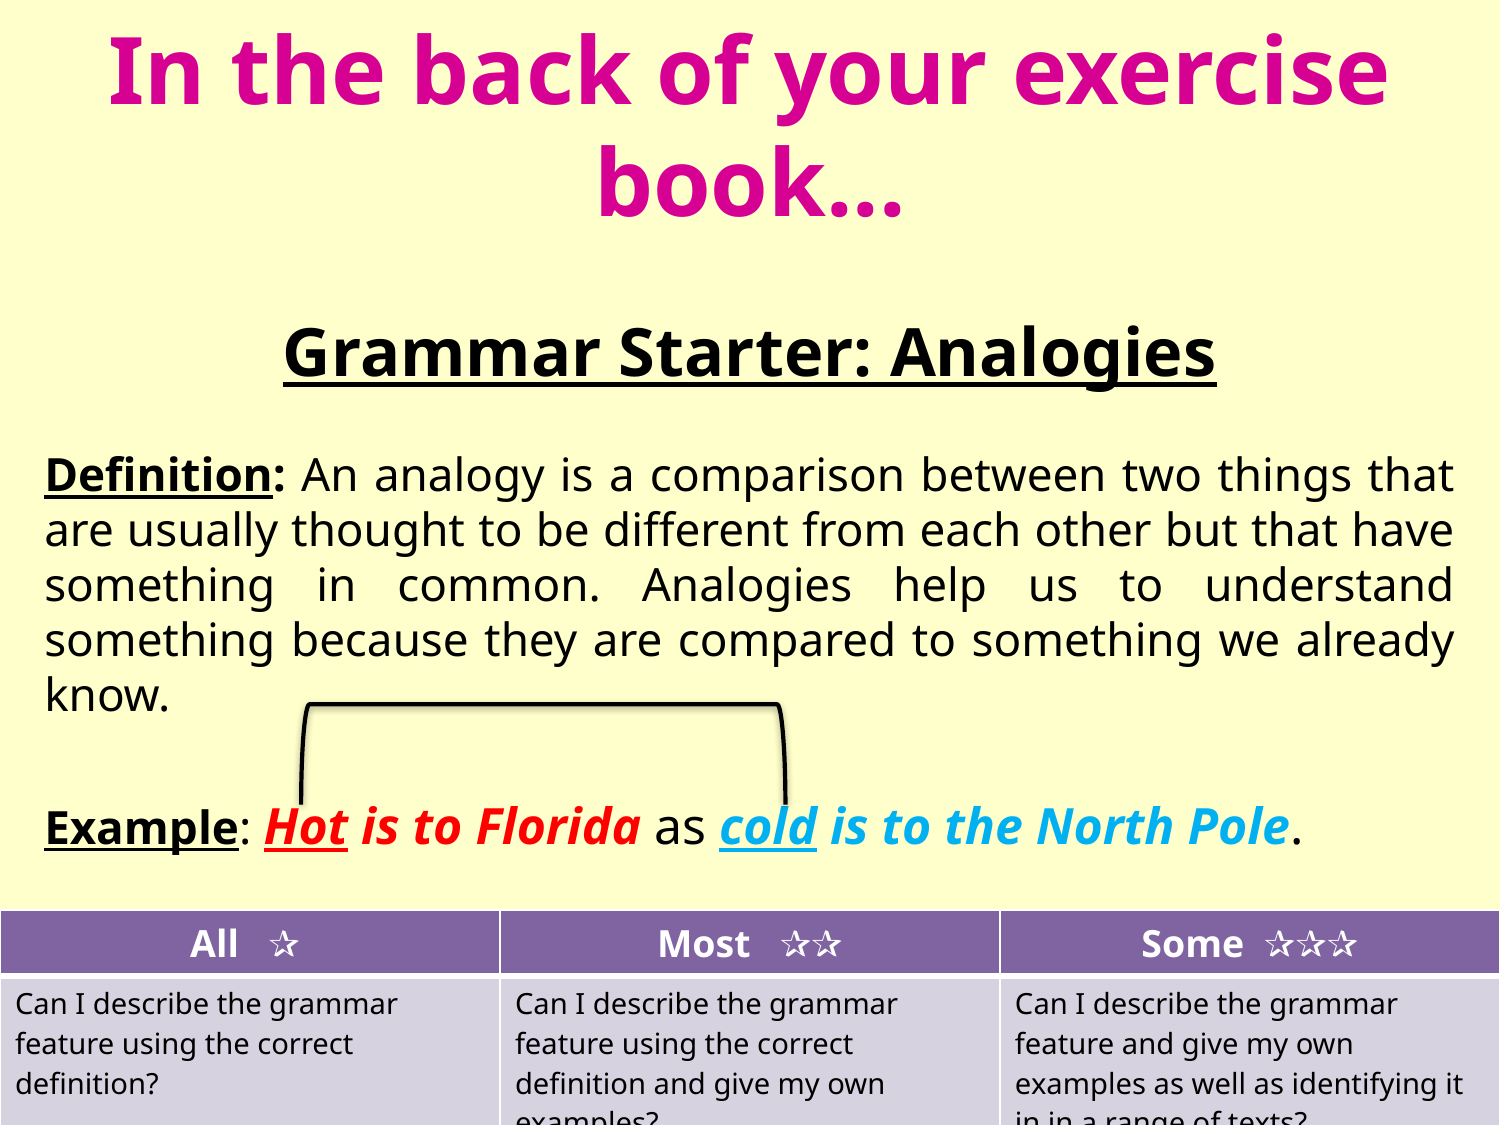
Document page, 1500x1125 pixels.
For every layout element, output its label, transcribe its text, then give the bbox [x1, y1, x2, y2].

list Grammar Starter: Analogies Definition: An analogy is a comparison between two things that are usually thought to be different from each other but that have something in common. Analogies help us to understand something because they are compared to something we already know. Example: Hot is to Florida as cold is to the North Pole. [29, 302, 1471, 909]
table_header Some ✰✰✰ [1001, 911, 1499, 973]
text_box [299, 702, 788, 805]
table_header All ✰ [1, 911, 499, 973]
table_cell Can I describe the grammar feature using the correct definition and give my own examples? [501, 979, 999, 1125]
table_header Most ✰✰ [501, 911, 999, 973]
table_cell Can I describe the grammar feature and give my own examples as well as identifying it in in a range of texts? [1001, 979, 1499, 1125]
title In the back of your exercise book... [0, 2, 1500, 244]
table_cell Can I describe the grammar feature using the correct definition? [1, 979, 499, 1125]
